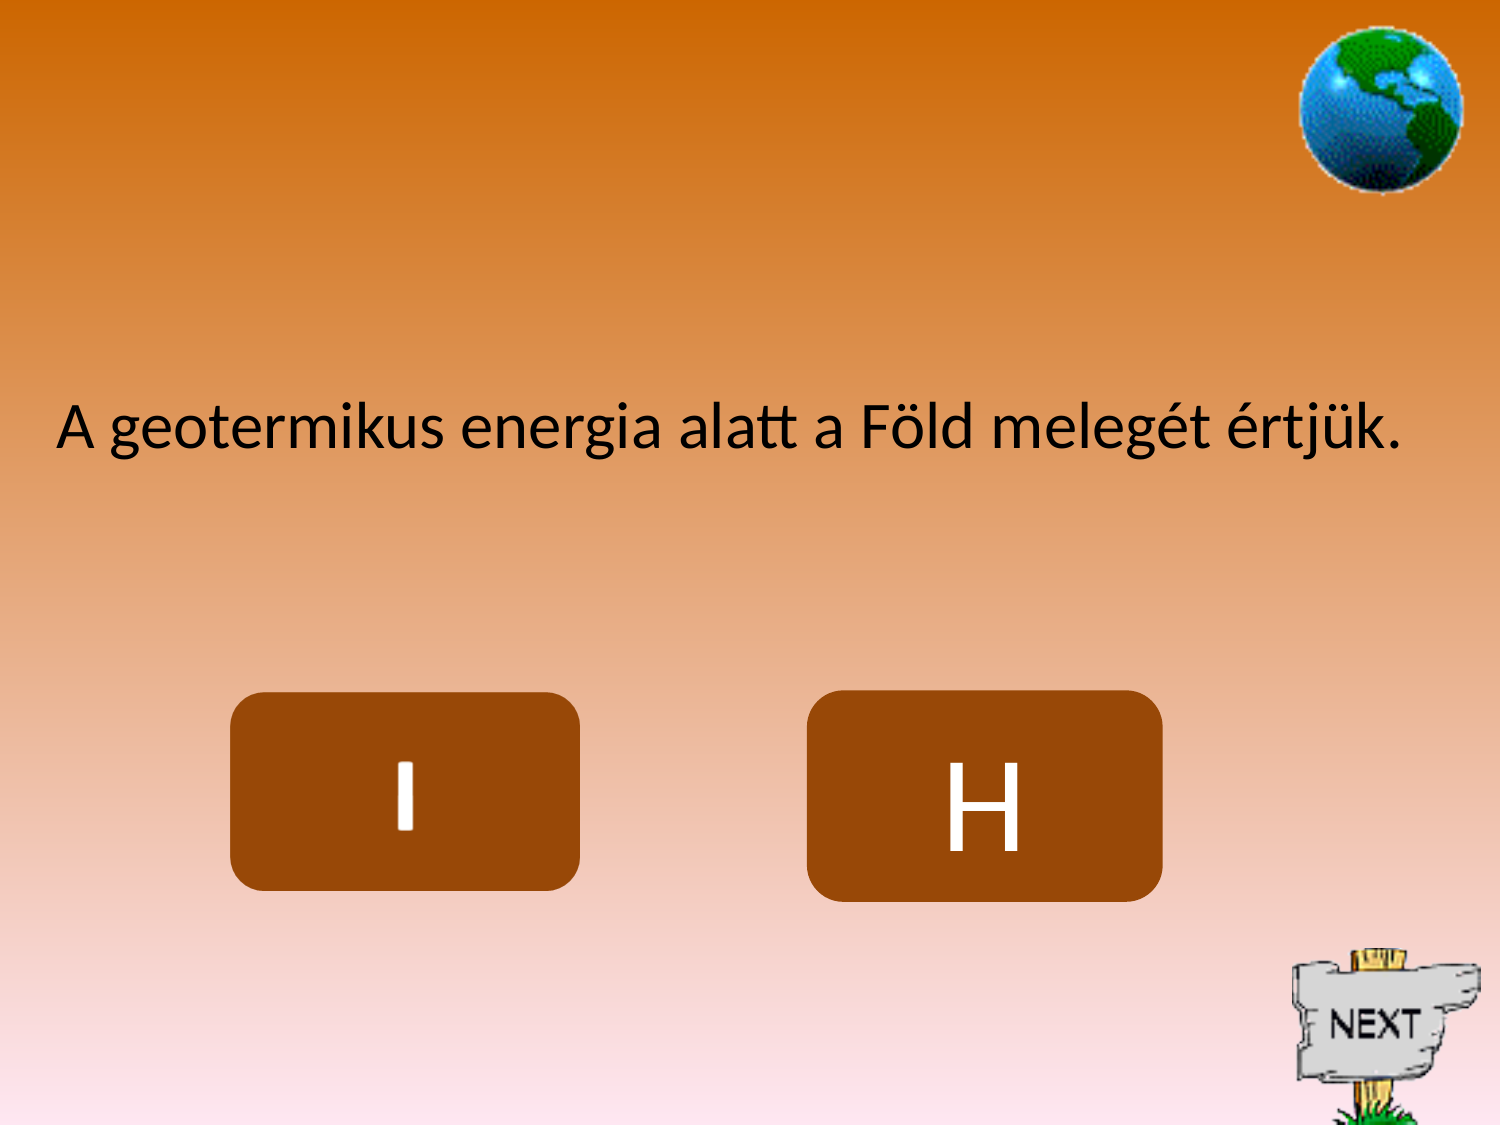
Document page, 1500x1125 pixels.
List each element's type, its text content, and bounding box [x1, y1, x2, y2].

text_box H [806, 690, 1163, 902]
picture [1288, 17, 1477, 206]
text_box A geotermikus energia alatt a Föld melegét értjük. [41, 374, 1500, 470]
picture [1292, 948, 1481, 1125]
picture [229, 692, 580, 891]
